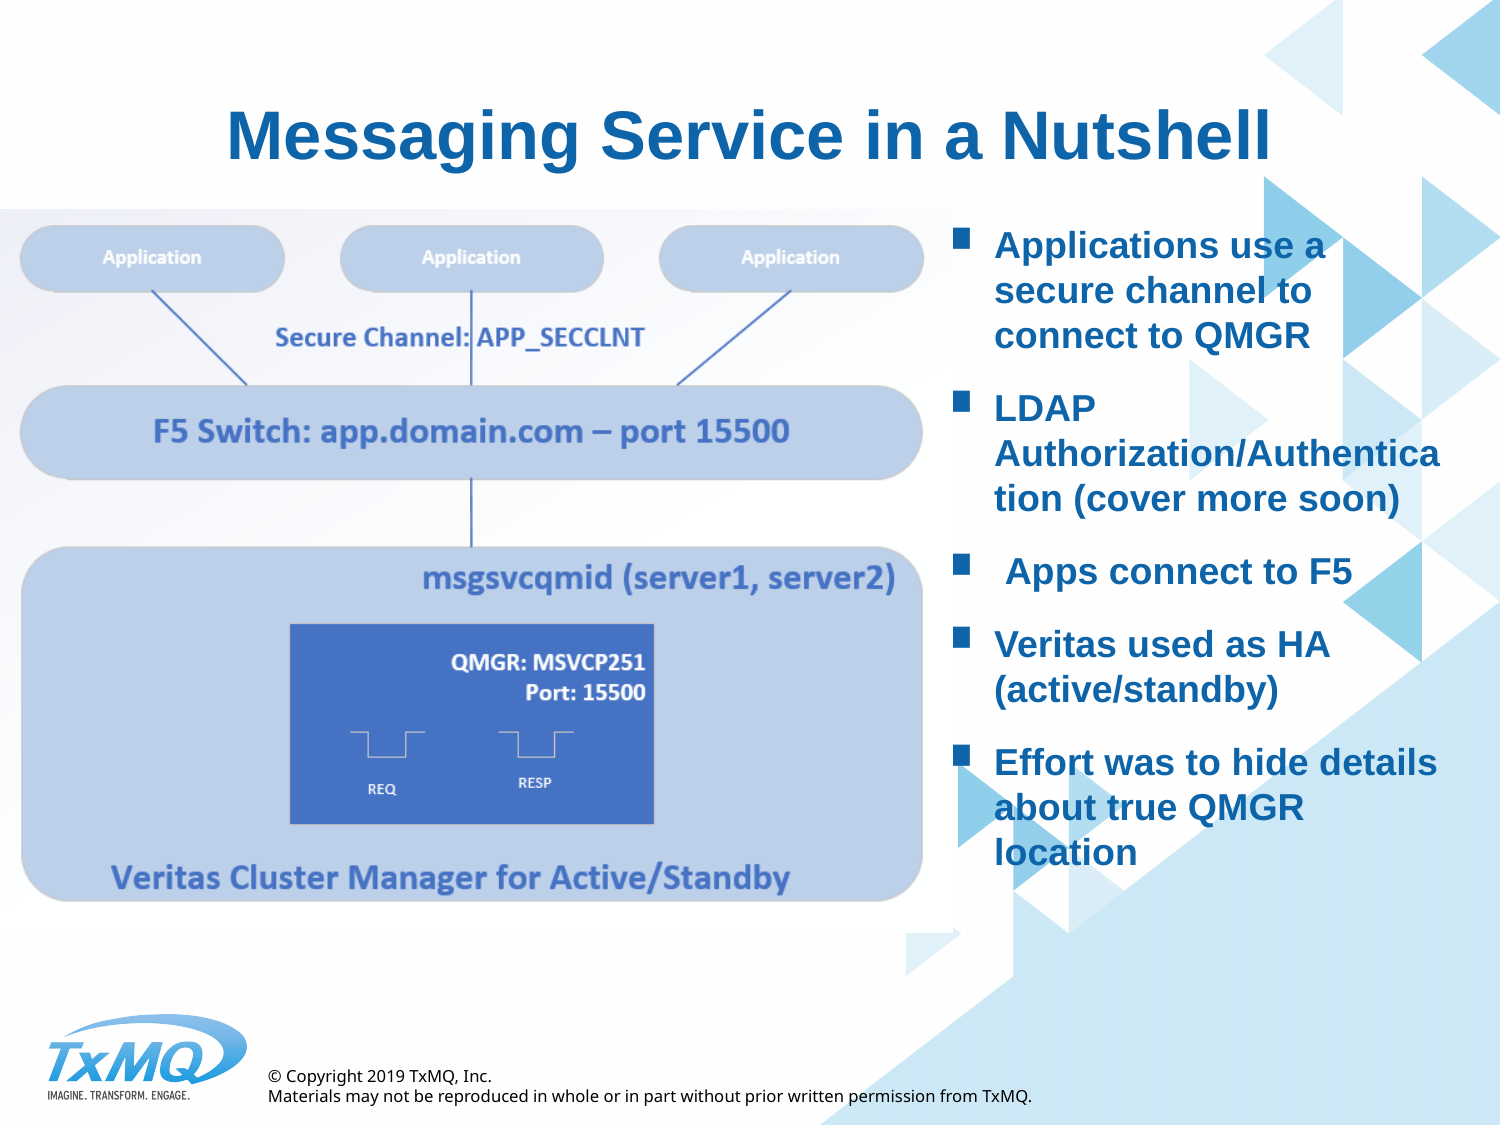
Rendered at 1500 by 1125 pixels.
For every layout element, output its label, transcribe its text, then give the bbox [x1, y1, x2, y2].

picture [0, 208, 953, 934]
picture [48, 1014, 247, 1100]
text_box Applications use a secure channel to connect to QMGR LDAP Authorization/Authentication (cover more soon) Apps connect to F5 Veritas used as HA (active/standby) Effort was to hide details about true QMGR location [931, 136, 1459, 954]
text_box Migrate Queues [0, 0, 1500, 1125]
text_box Messaging Service in a Nutshell [41, 83, 1459, 189]
footer © Copyright 2019 TxMQ, Inc. Materials may not be reproduced in whole or in part without prior written permission from TxMQ. [253, 1058, 1247, 1114]
